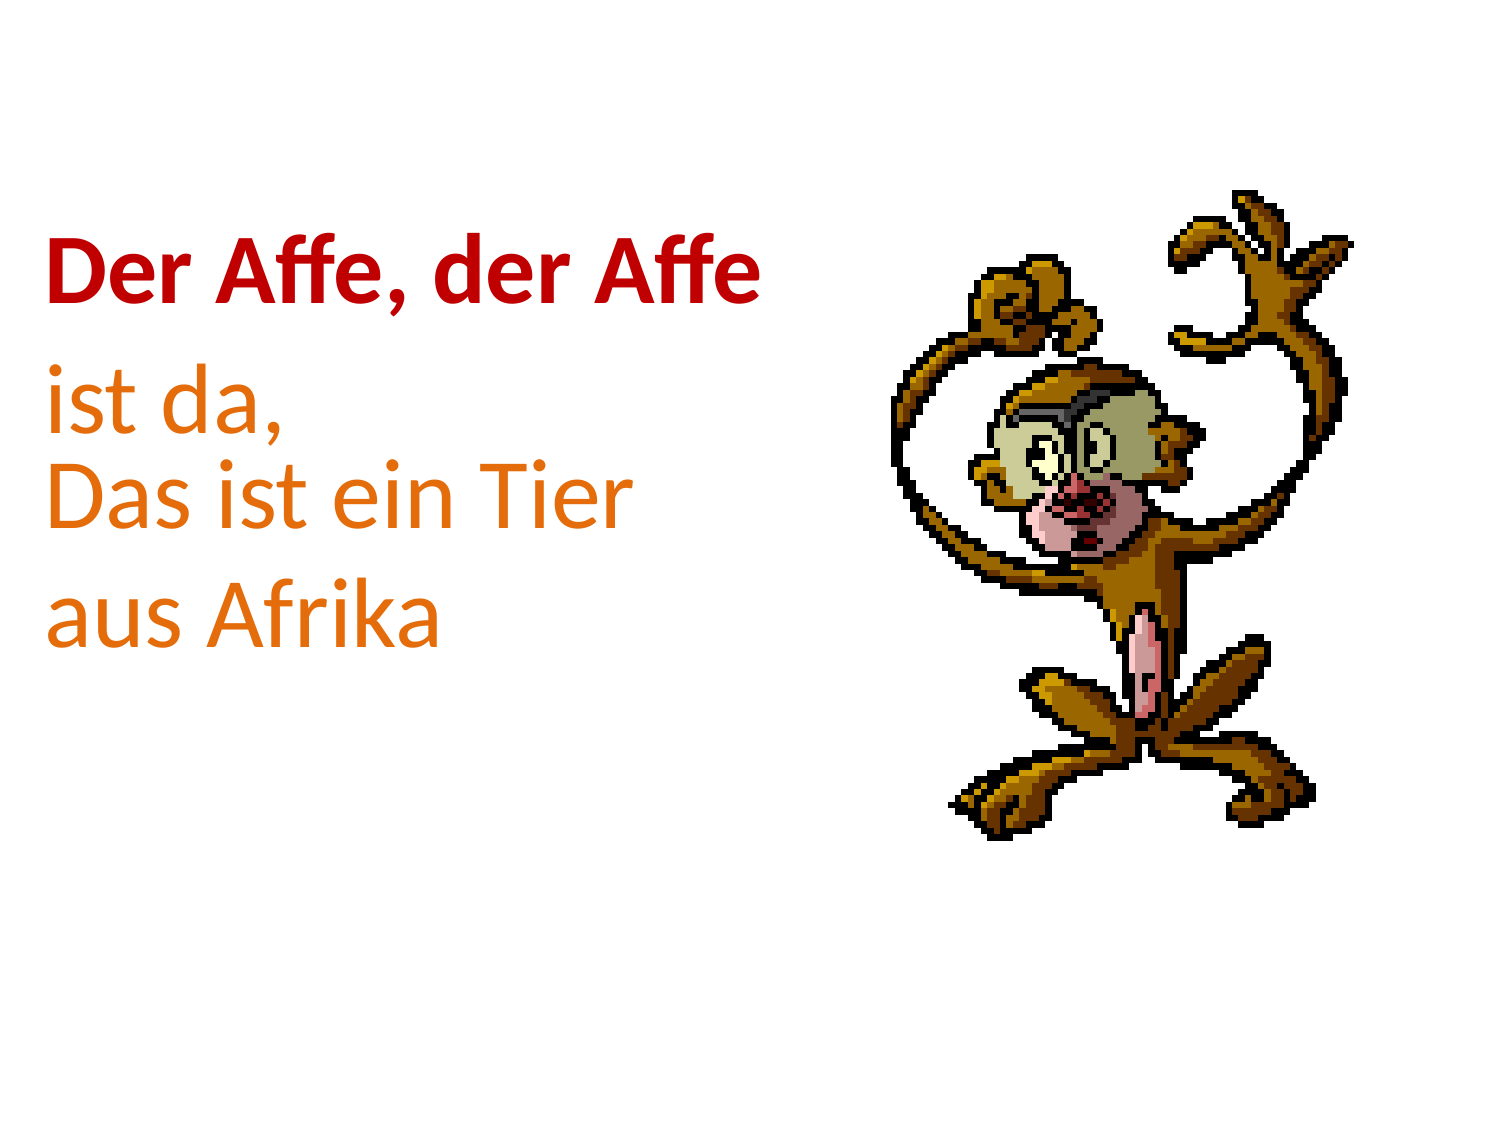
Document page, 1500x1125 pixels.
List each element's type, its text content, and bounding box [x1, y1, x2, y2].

text_box ist da, [29, 326, 408, 461]
text_box Der Affe, der Affe [29, 196, 809, 376]
text_box Das ist ein Tier aus Afrika [29, 420, 762, 721]
picture [891, 184, 1400, 841]
